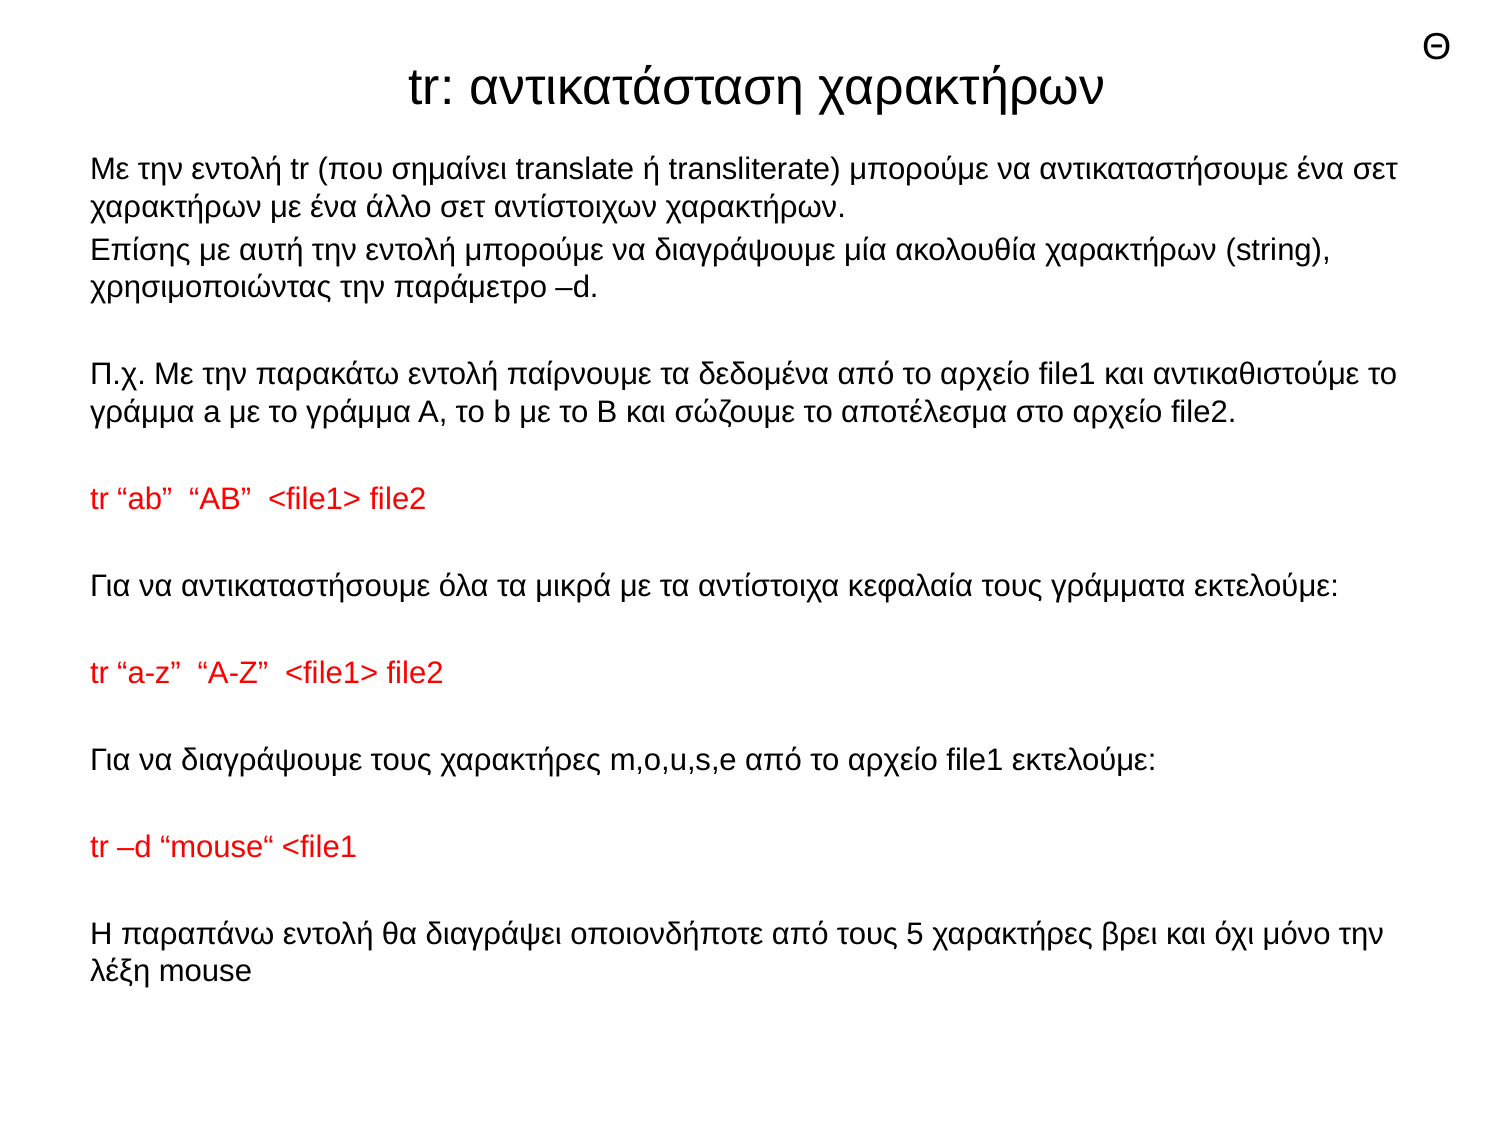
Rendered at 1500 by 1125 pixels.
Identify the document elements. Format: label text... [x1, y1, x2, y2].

title tr: αντικατάσταση χαρακτήρων [75, 45, 1425, 123]
text_box Θ [1407, 14, 1483, 75]
list Με την εντολή tr (που σημαίνει translate ή transliterate) μπορούμε να αντικαταστήσουμε ένα σετ χαρακτήρων με ένα άλλο σετ αντίστοιχων χαρακτήρων. Επίσης με αυτή την εντολή μπορούμε να διαγράψουμε μία ακολουθία χαρακτήρων (string), χρησιμοποιώντας την παράμετρο –d. Π.χ. Με την παρακάτω εντολή παίρνουμε τα δεδομένα από το αρχείο file1 και αντικαθιστούμε το γράμμα a με το γράμμα Α, το b με το B και σώζουμε το αποτέλεσμα στο αρχείο file2. tr “ab” “AB” <file1> file2 Για να αντικαταστήσουμε όλα τα μικρά με τα αντίστοιχα κεφαλαία τους γράμματα εκτελούμε: tr “a-z” “A-Z” <file1> file2 Για να διαγράψουμε τους χαρακτήρες m,o,u,s,e από το αρχείο file1 εκτελούμε: tr –d “mouse“ <file1 Η παραπάνω εντολή θα διαγράψει οποιονδήποτε από τους 5 χαρακτήρες βρει και όχι μόνο την λέξη mouse [75, 141, 1425, 1000]
